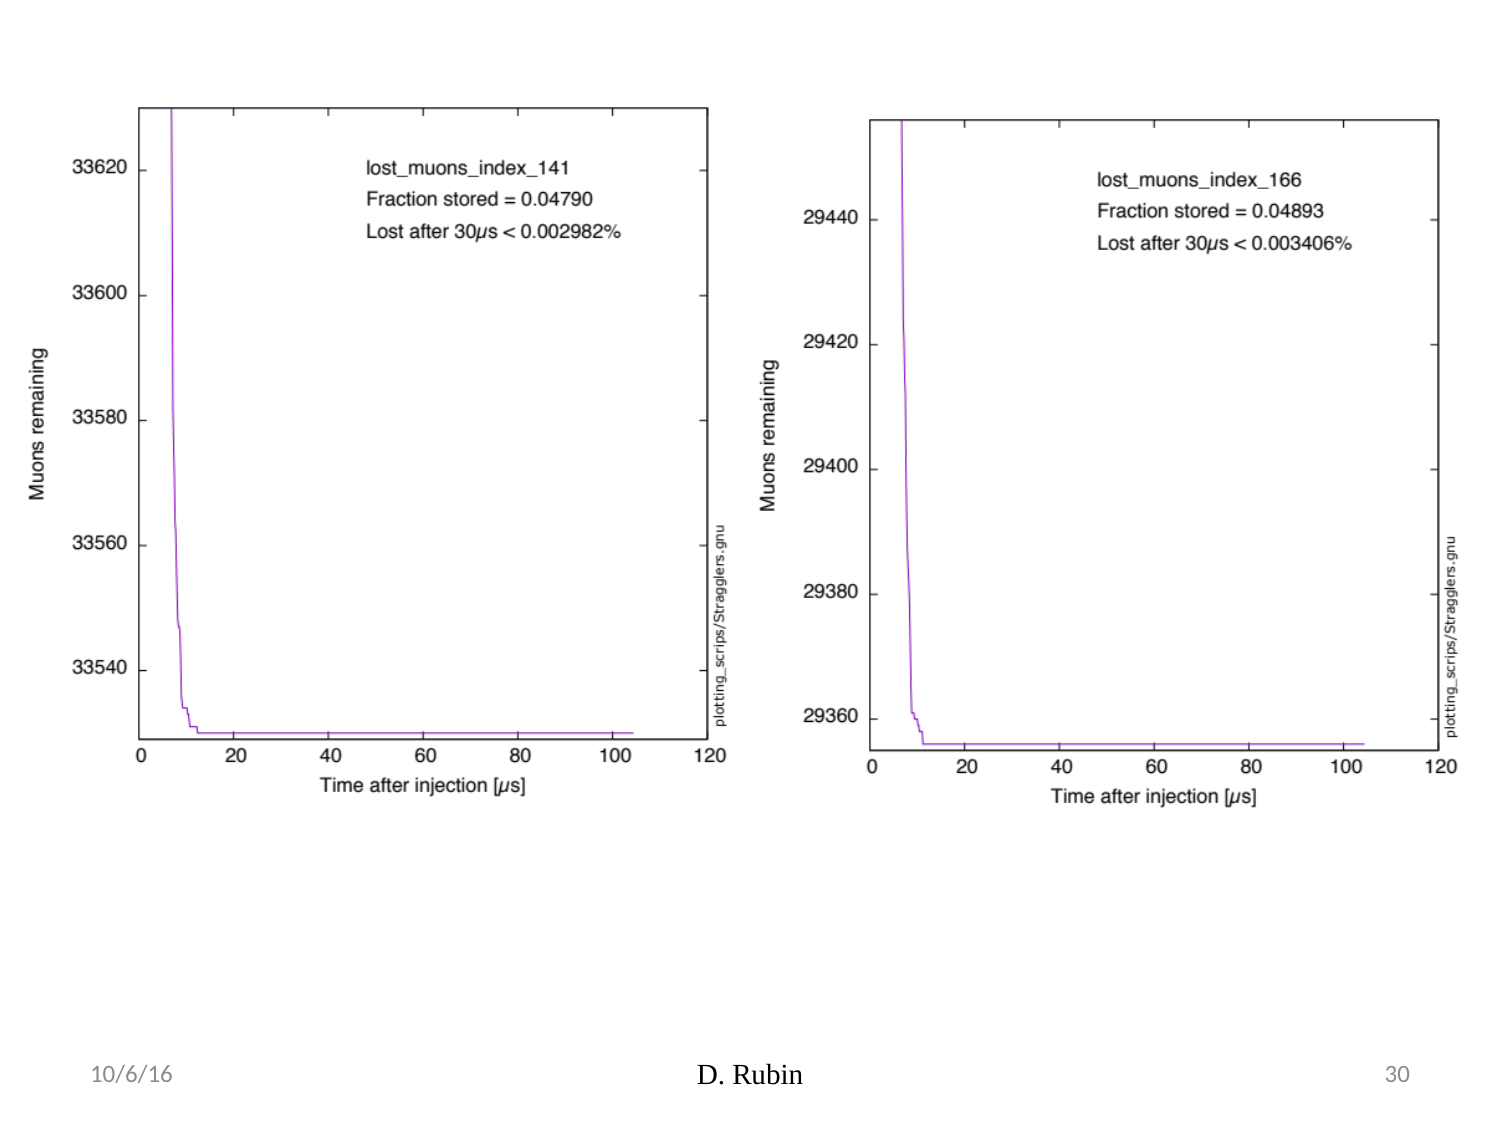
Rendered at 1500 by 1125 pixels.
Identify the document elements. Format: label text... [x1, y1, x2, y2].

footer D. Rubin [512, 1042, 988, 1103]
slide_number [75, 1042, 425, 1103]
picture [754, 97, 1469, 811]
slide_number 30 [1074, 1042, 1425, 1103]
picture [23, 85, 738, 800]
